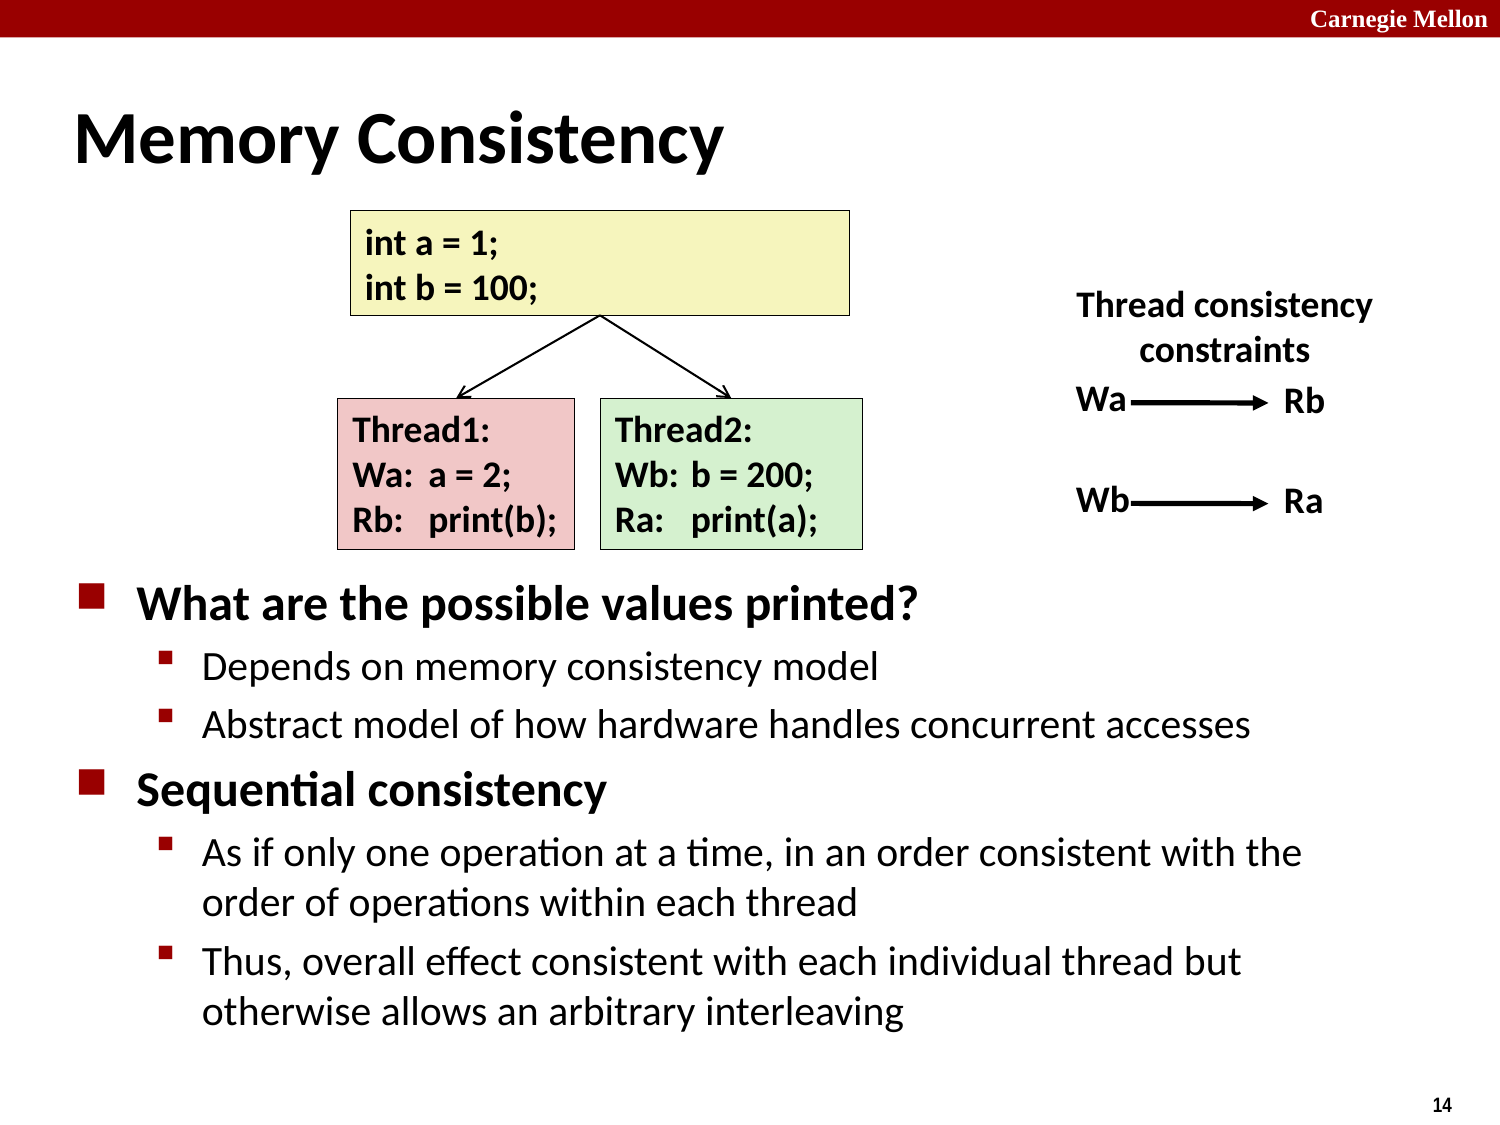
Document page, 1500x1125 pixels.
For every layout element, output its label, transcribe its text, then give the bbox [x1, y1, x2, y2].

text_box Rb [1269, 378, 1340, 428]
text_box Ra [1269, 468, 1339, 529]
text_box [337, 210, 863, 551]
title Memory Consistency [58, 71, 1305, 197]
text_box Thread consistency constraints [1061, 273, 1389, 378]
list What are the possible values printed? Depends on memory consistency model Abstract model of how hardware handles concurrent accesses Sequential consistency As if only one operation at a time, in an order consistent with the order of operations within each thread Thus, overall effect consistent with each individual thread but otherwise allows an arbitrary interleaving [64, 562, 1361, 1040]
text_box Wa [1060, 367, 1142, 427]
text_box Wb [1060, 467, 1145, 528]
